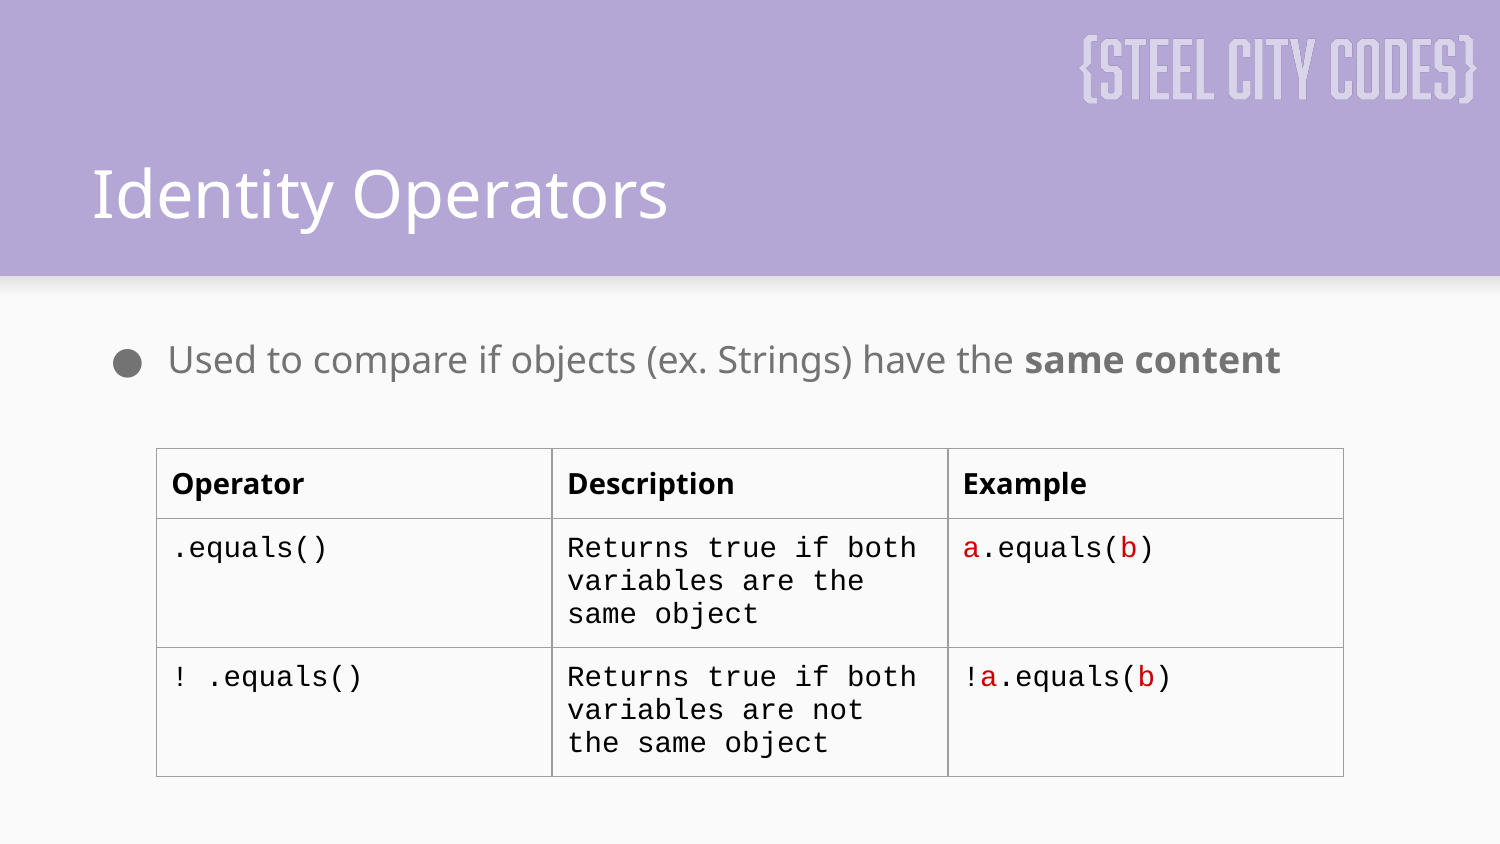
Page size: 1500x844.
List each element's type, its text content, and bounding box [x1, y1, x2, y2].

table_header Operator [157, 449, 551, 518]
list Used to compare if objects (ex. Strings) have the same content [77, 314, 1427, 441]
table_cell !a.equals(b) [949, 648, 1343, 776]
table_cell Returns true if both variables are the same object [553, 519, 947, 647]
table_cell ! .equals() [157, 648, 551, 776]
table_header Example [949, 449, 1343, 518]
table_cell a.equals(b) [949, 519, 1343, 647]
table_header Description [553, 449, 947, 518]
table_cell .equals() [157, 519, 551, 647]
table_cell Returns true if both variables are not the same object [553, 648, 947, 776]
title Identity Operators [77, 121, 1427, 248]
